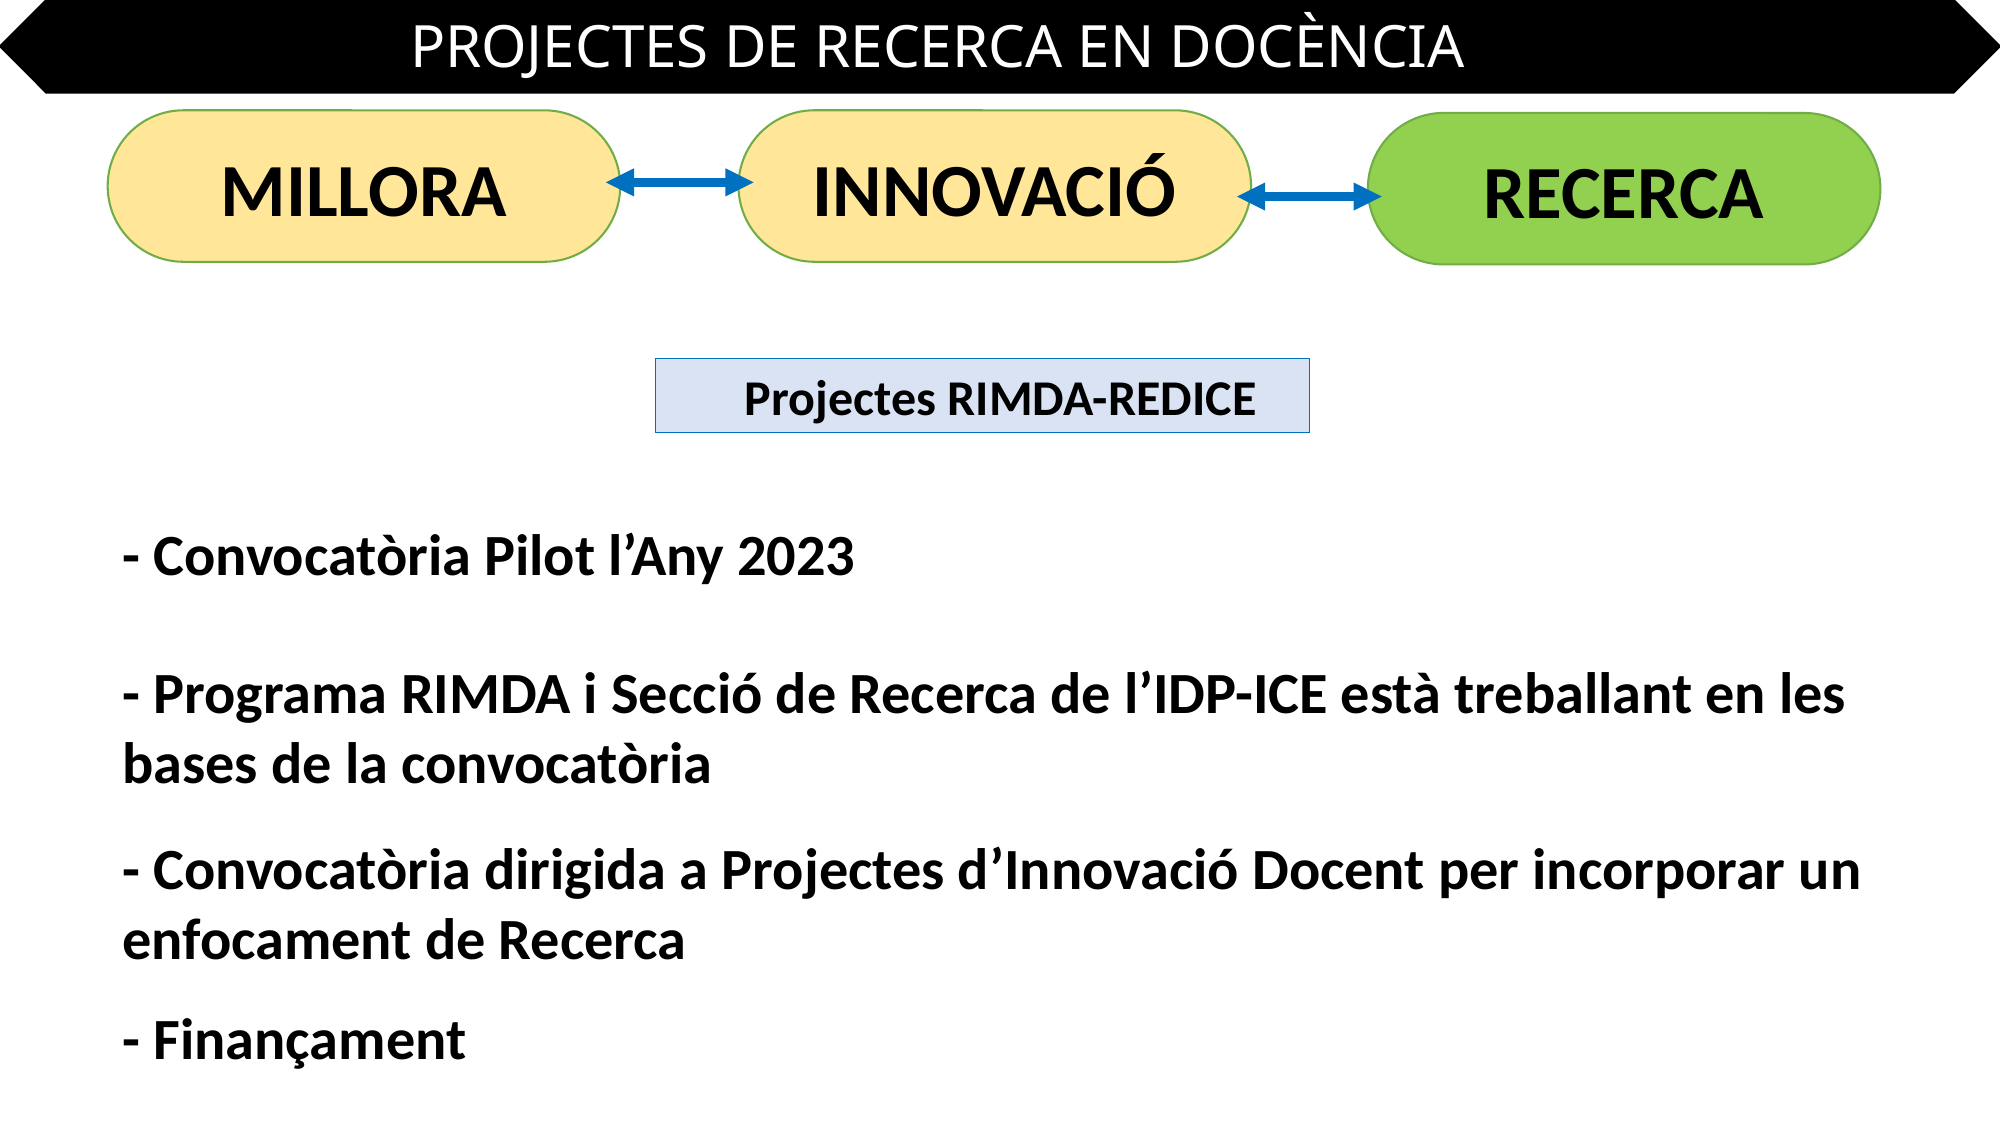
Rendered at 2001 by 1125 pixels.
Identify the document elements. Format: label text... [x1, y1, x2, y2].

text_box - Convocatòria Pilot l’Any 2023 [107, 509, 919, 595]
text_box MILLORA [106, 109, 622, 263]
text_box [0, 0, 2000, 94]
text_box - Convocatòria dirigida a Projectes d’Innovació Docent per incorporar un enfocament de Recerca [107, 823, 1909, 979]
text_box RECERCA [1366, 111, 1882, 266]
text_box PROJECTES DE RECERCA EN DOCÈNCIA [395, 2, 1481, 132]
text_box INNOVACIÓ [737, 109, 1253, 263]
text_box - Finançament [107, 993, 1909, 1079]
text_box Projectes RIMDA-REDICE [655, 358, 1310, 433]
text_box - Programa RIMDA i Secció de Recerca de l’IDP-ICE està treballant en les bases de la convocatòria [107, 648, 1909, 803]
